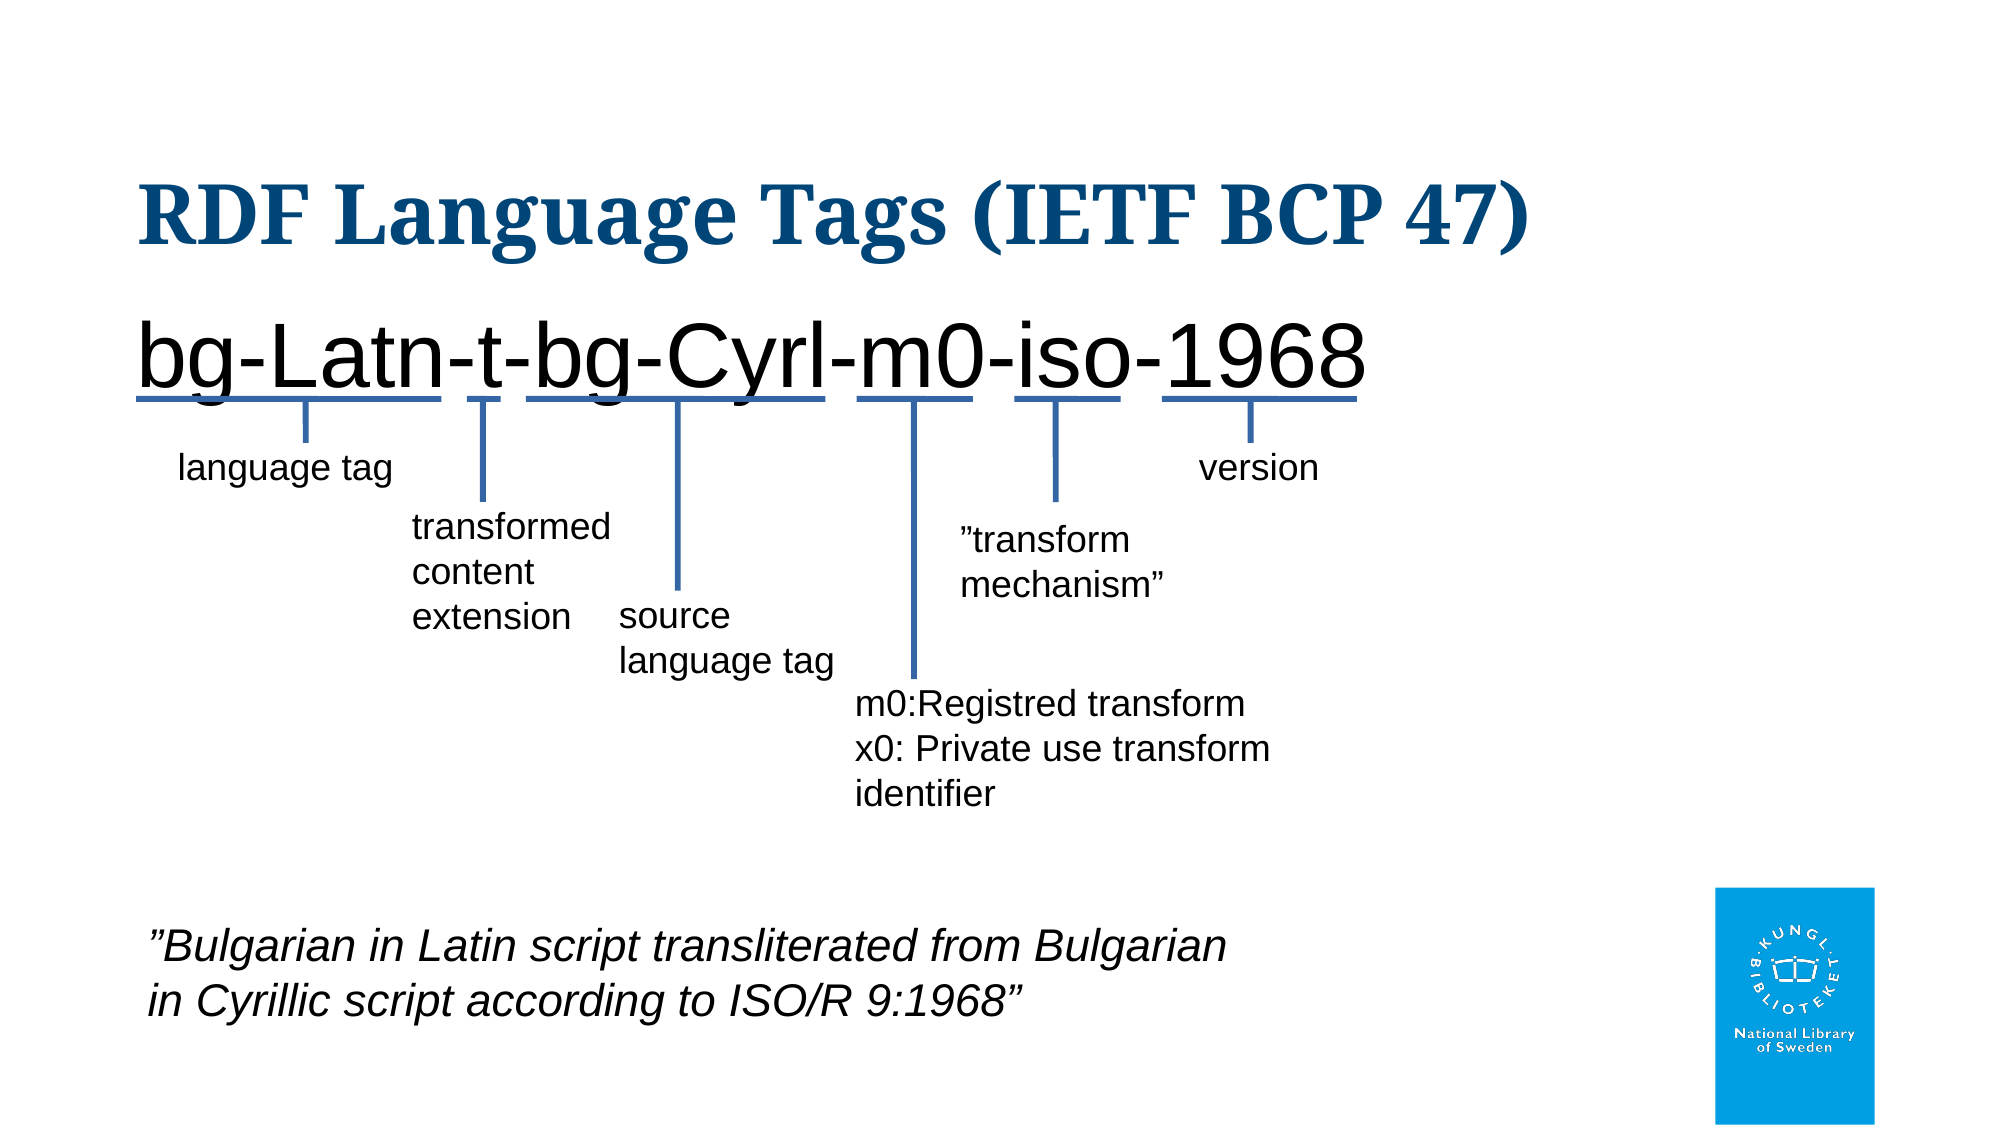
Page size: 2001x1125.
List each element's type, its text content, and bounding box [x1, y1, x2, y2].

text_box ”transform mechanism” [959, 514, 1167, 574]
picture [1813, 965, 1817, 978]
title RDF Language Tags (IETF BCP 47) [137, 120, 1863, 263]
text_box transformed content extension [411, 501, 648, 679]
text_box source language tag [618, 590, 855, 768]
picture [1762, 942, 1770, 948]
text_box version [1199, 442, 1505, 502]
text_box ”Bulgarian in Latin script transliterated from Bulgarian in Cyrillic script according to ISO/R 9:1968” [147, 915, 1270, 975]
text_box language tag [177, 442, 482, 502]
picture [1773, 965, 1777, 978]
picture [1776, 959, 1793, 963]
text_box bg-Latn-t-bg-Cyrl-m0-iso-1968 [136, 296, 1393, 399]
picture [1797, 959, 1814, 963]
text_box m0:Registred transform x0: Private use transform identifier [854, 679, 1298, 827]
